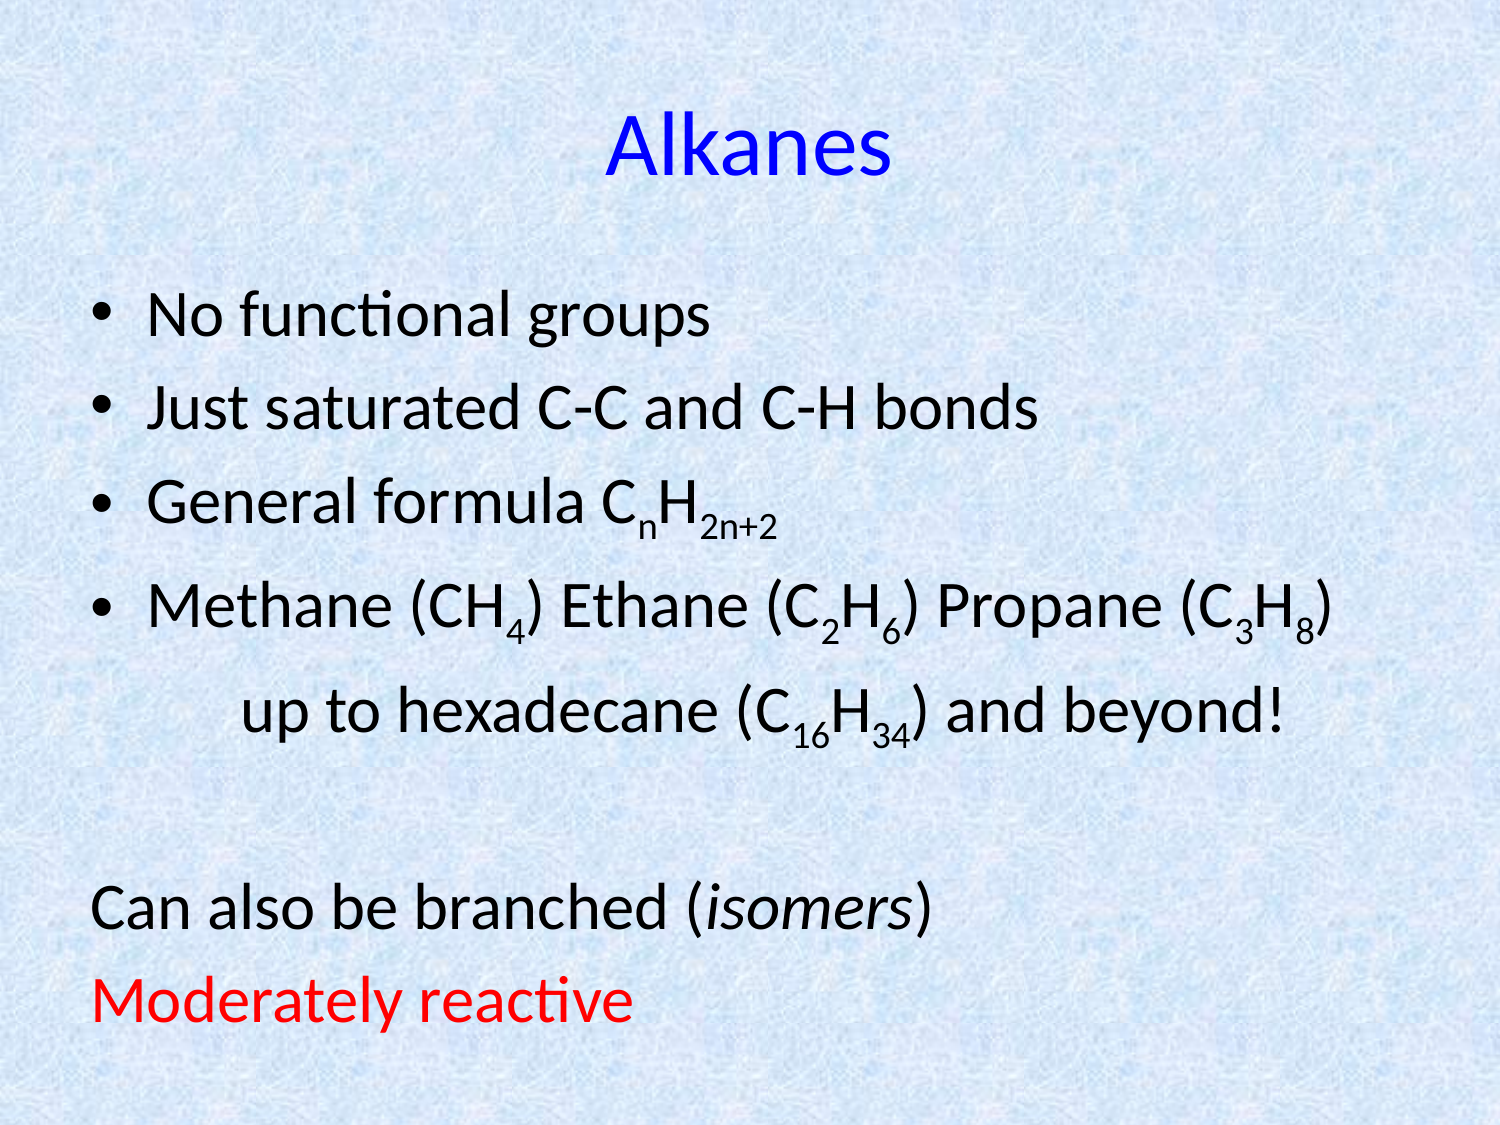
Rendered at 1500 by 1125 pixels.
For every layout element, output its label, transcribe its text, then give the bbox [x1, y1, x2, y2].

picture [0, 0, 1500, 1125]
title Alkanes [75, 45, 1425, 233]
list No functional groups Just saturated C-C and C-H bonds General formula CnH2n+2 Methane (CH4) Ethane (C2H6) Propane (C3H8) up to hexadecane (C16H34) and beyond! Can also be branched (isomers) Moderately reactive [75, 262, 1425, 1005]
